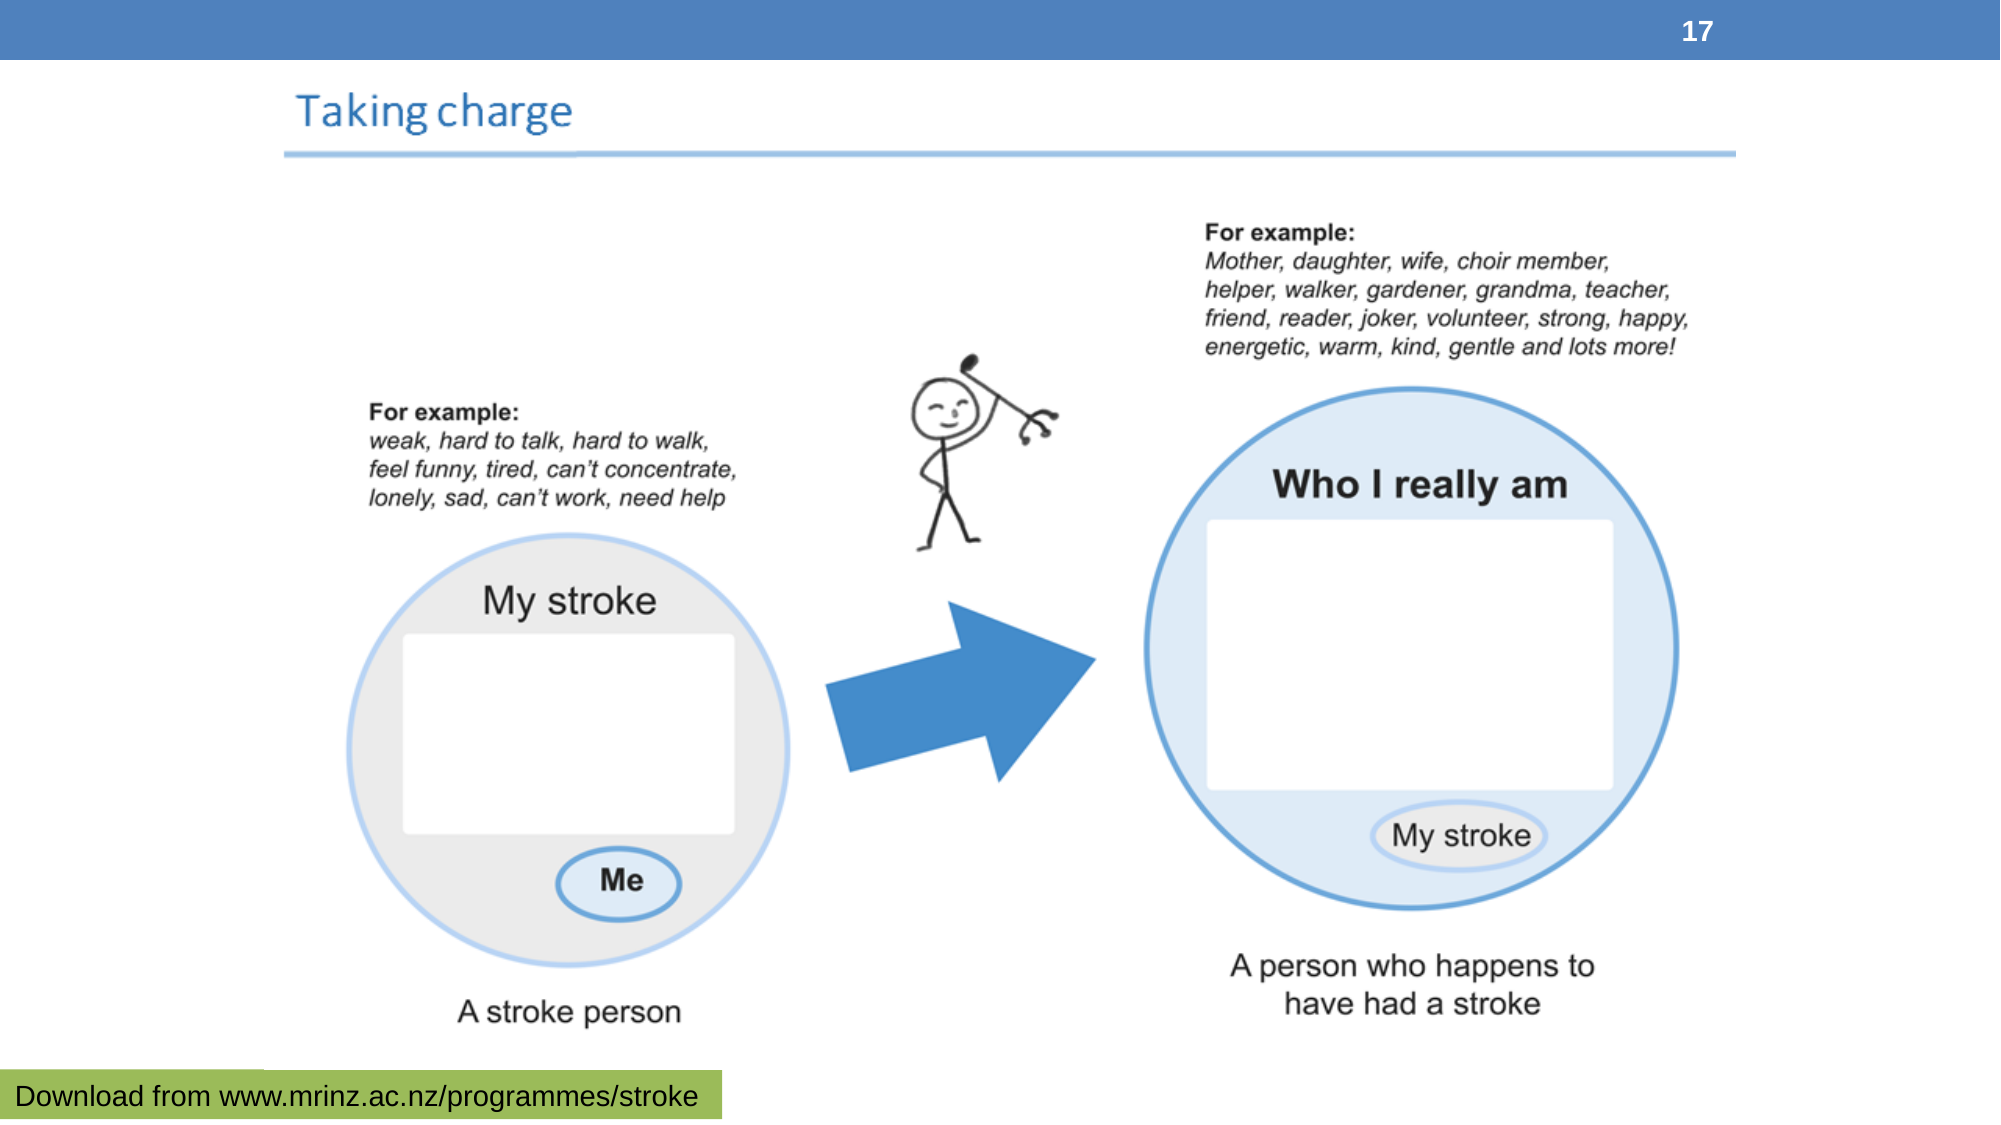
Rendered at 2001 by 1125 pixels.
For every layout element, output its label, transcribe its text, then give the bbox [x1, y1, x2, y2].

picture [263, 62, 1737, 1070]
text_box Download from www.mrinz.ac.nz/programmes/stroke [0, 1069, 723, 1120]
slide_number 17 [1666, 3, 1900, 57]
